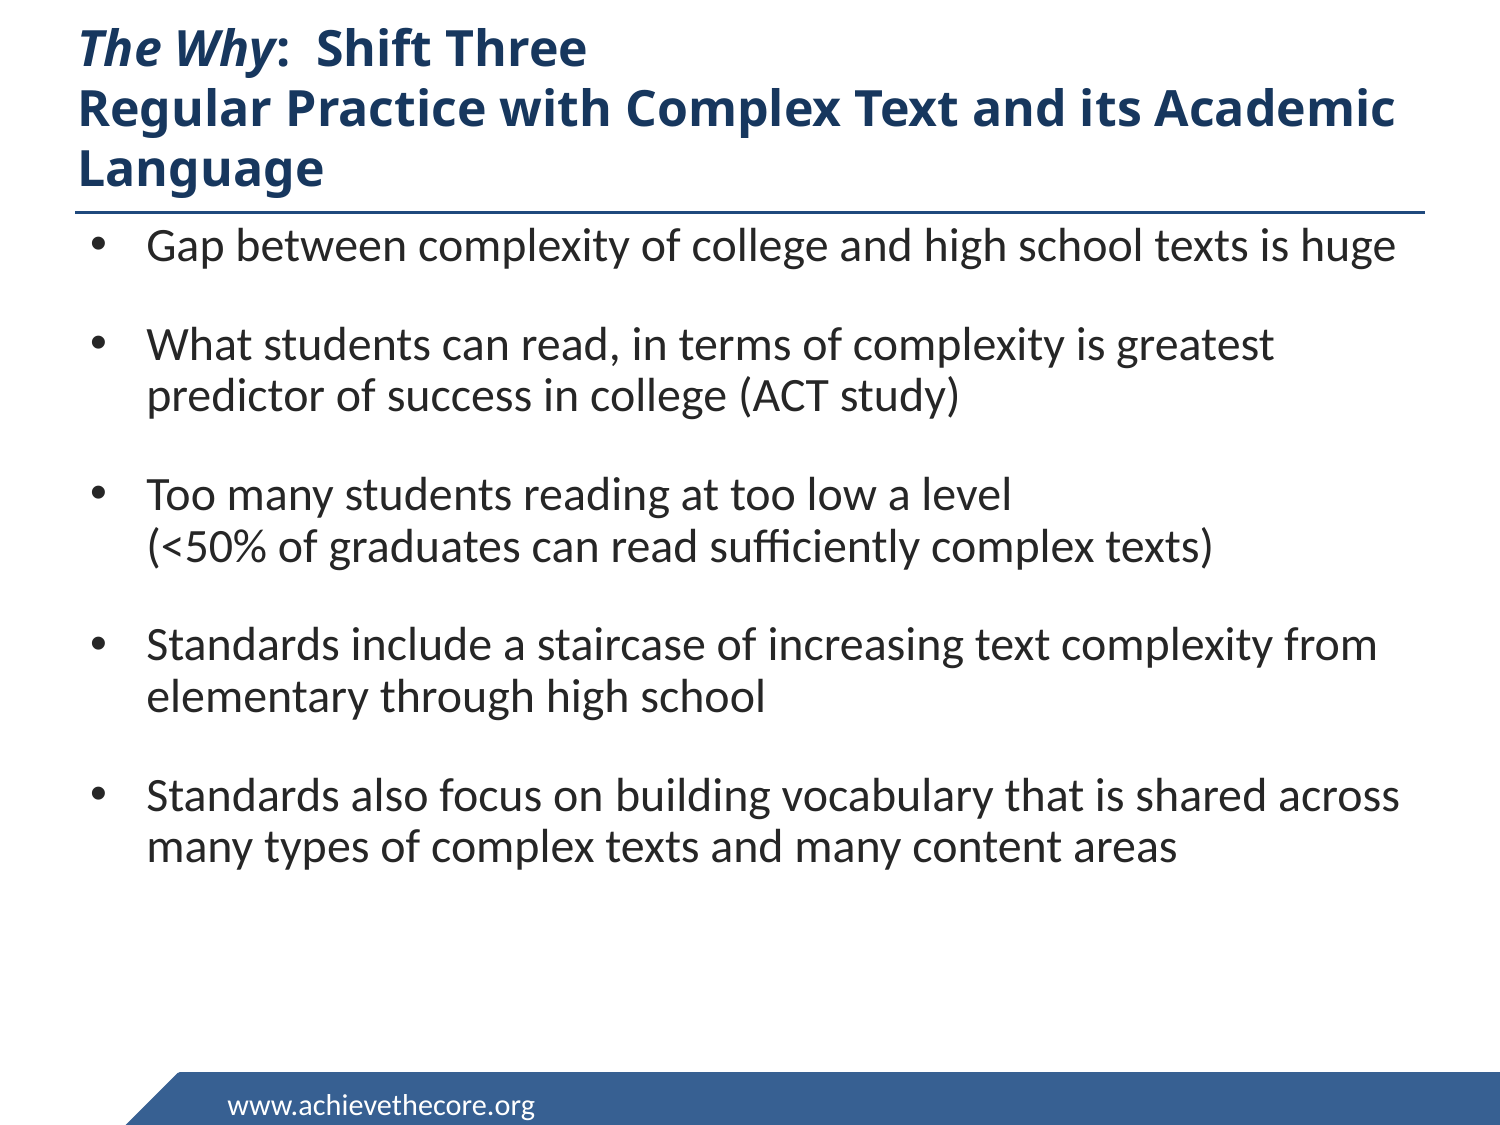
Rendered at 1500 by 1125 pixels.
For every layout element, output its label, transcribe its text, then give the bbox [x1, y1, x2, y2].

list Gap between complexity of college and high school texts is huge What students can read, in terms of complexity is greatest predictor of success in college (ACT study) Too many students reading at too low a level (<50% of graduates can read sufficiently complex texts) Standards include a staircase of increasing text complexity from elementary through high school Standards also focus on building vocabulary that is shared across many types of complex texts and many content areas [75, 212, 1425, 975]
title The Why: Shift Three Regular Practice with Complex Text and its Academic Language [62, 24, 1463, 188]
